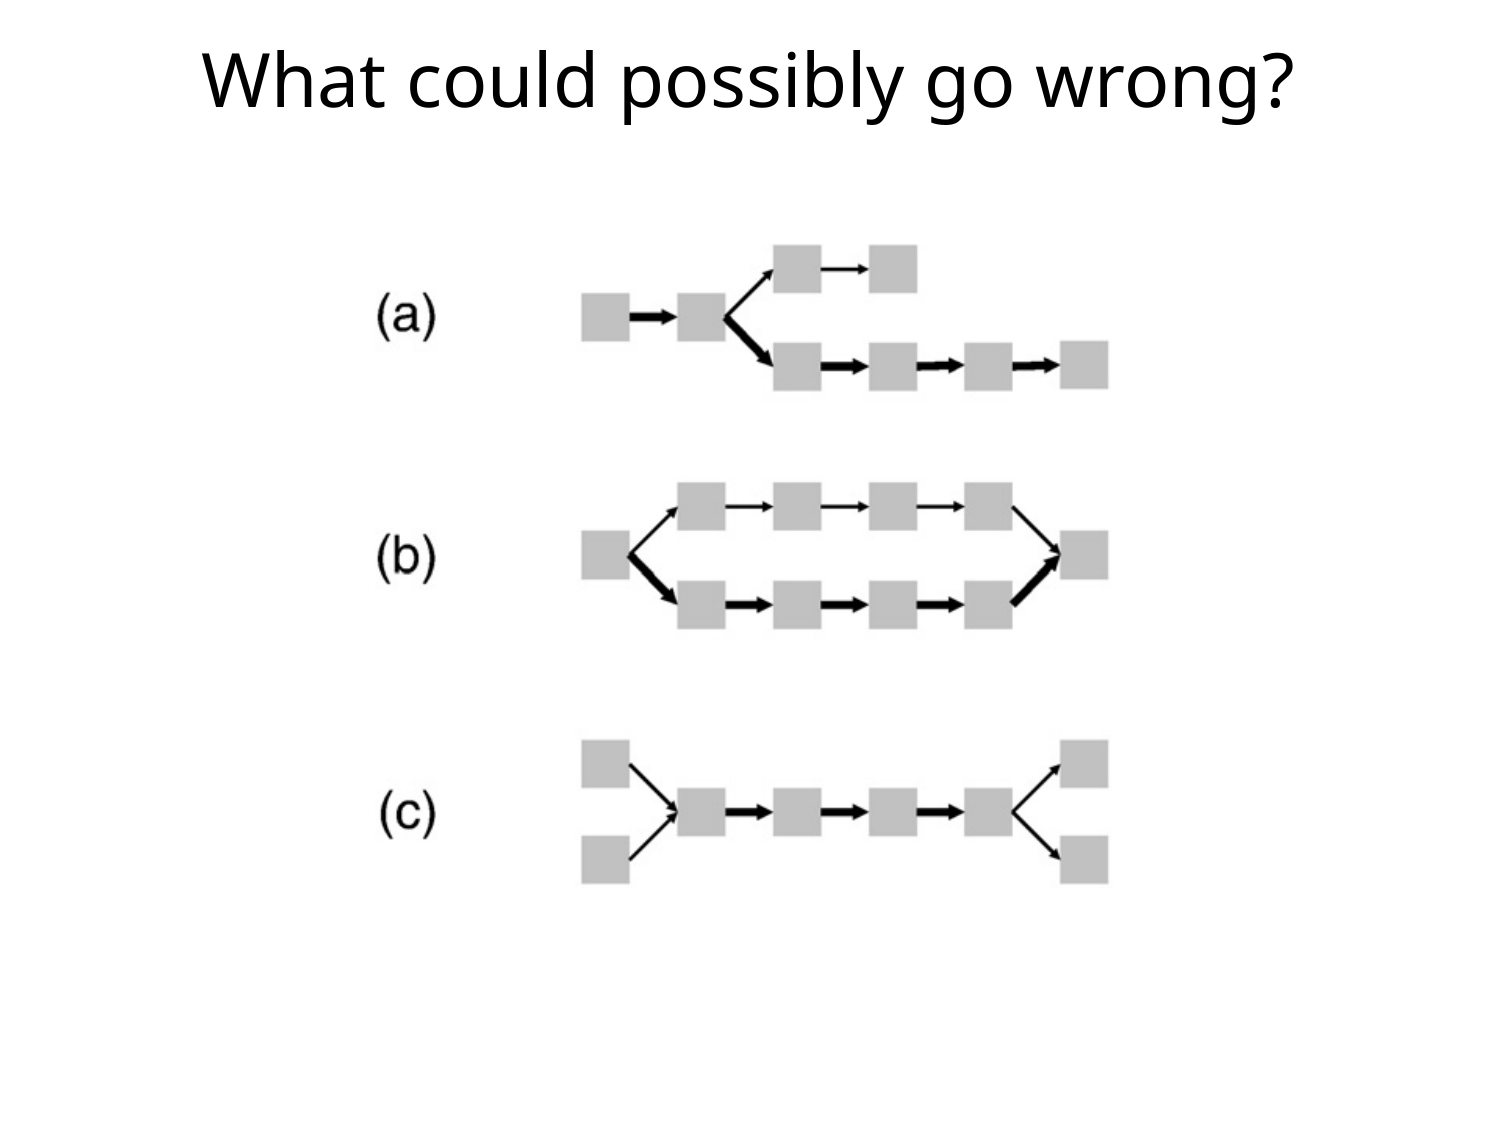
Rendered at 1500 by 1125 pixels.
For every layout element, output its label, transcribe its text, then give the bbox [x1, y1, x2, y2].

text_box What could possibly go wrong? [186, 24, 1311, 130]
picture [374, 243, 1113, 888]
